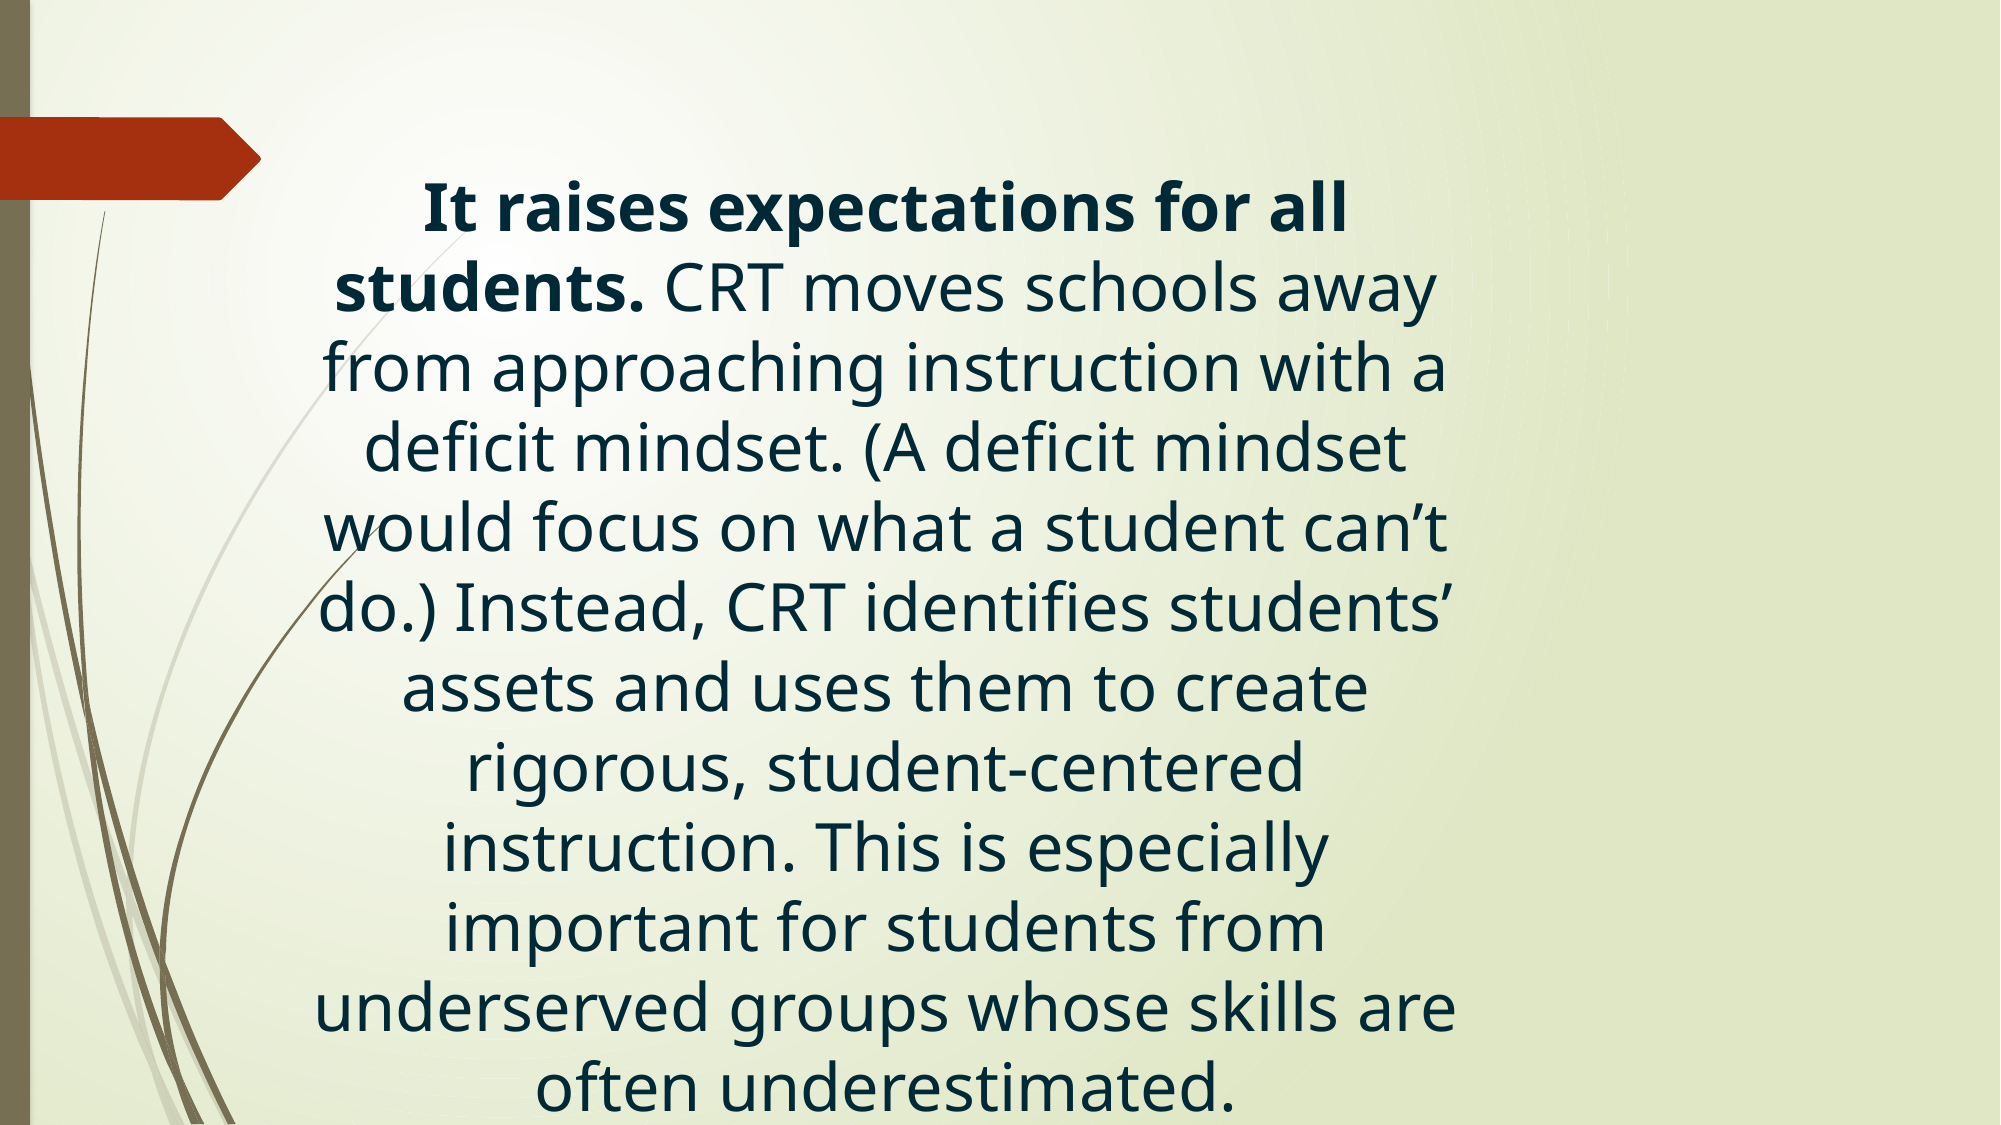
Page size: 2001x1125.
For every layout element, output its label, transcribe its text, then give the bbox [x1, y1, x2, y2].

text_box It raises expectations for all students. CRT moves schools away from approaching instruction with a deficit mindset. (A deficit mindset would focus on what a student can’t do.) Instead, CRT identifies students’ assets and uses them to create rigorous, student-centered instruction. This is especially important for students from underserved groups whose skills are often underestimated. [272, 157, 1500, 1125]
